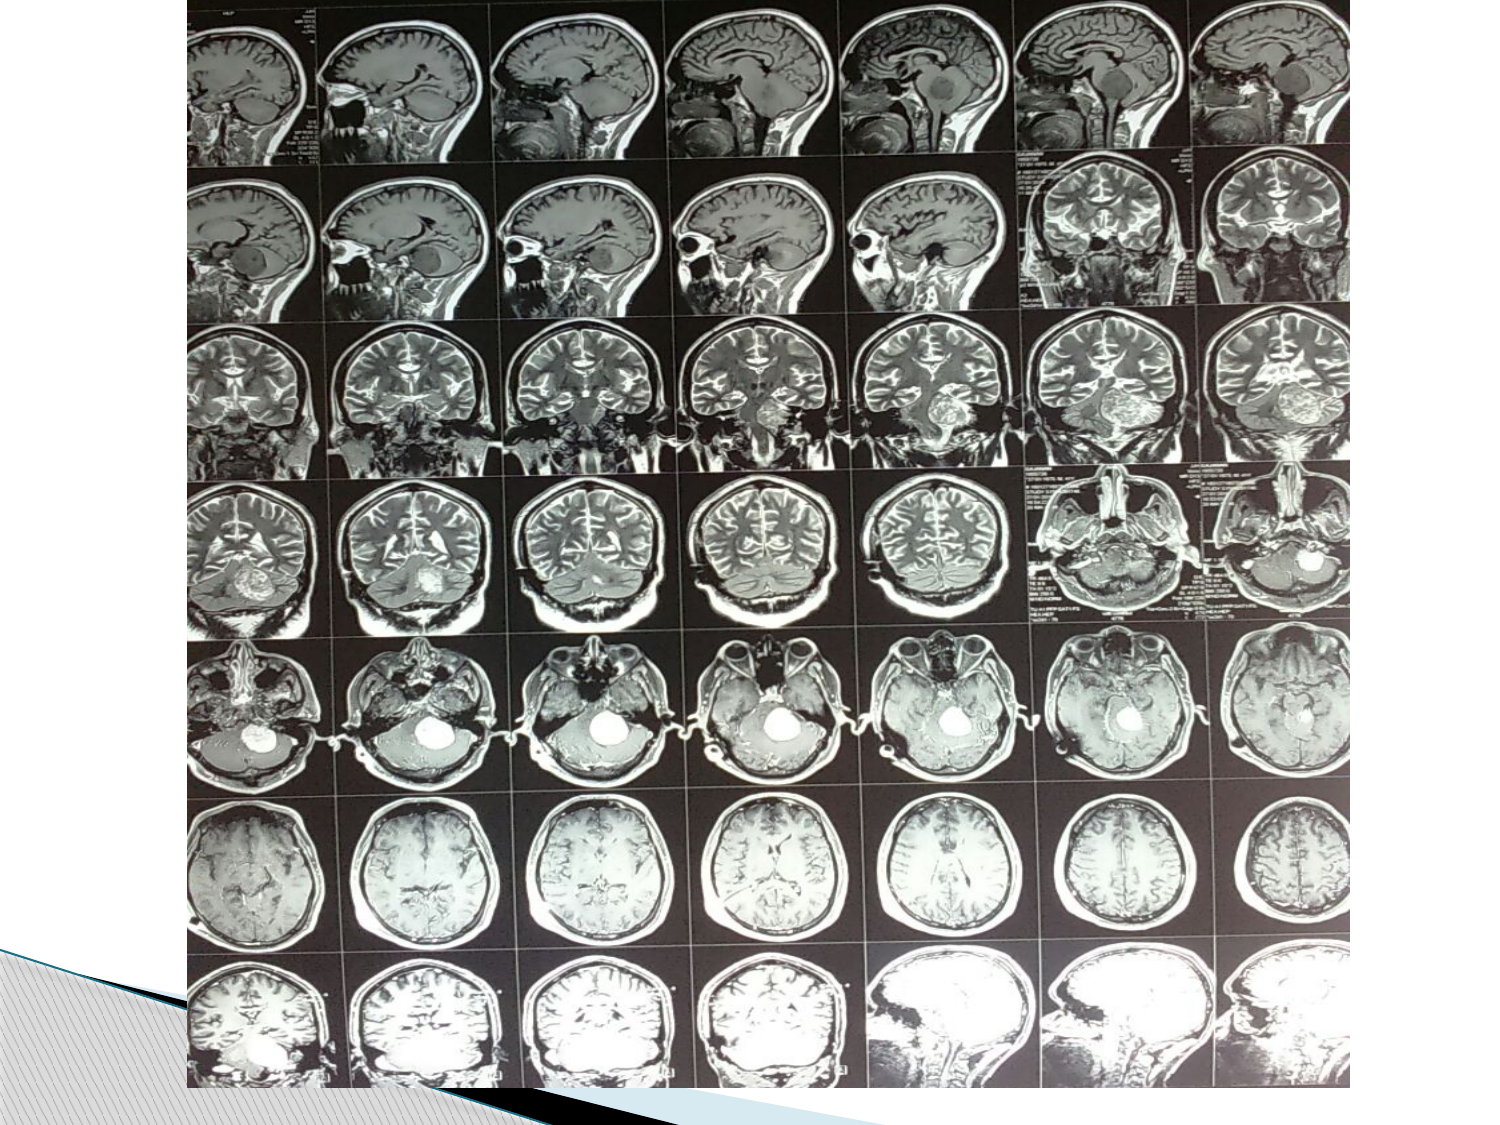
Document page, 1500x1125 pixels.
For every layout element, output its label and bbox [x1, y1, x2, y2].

picture [186, 0, 1351, 1088]
